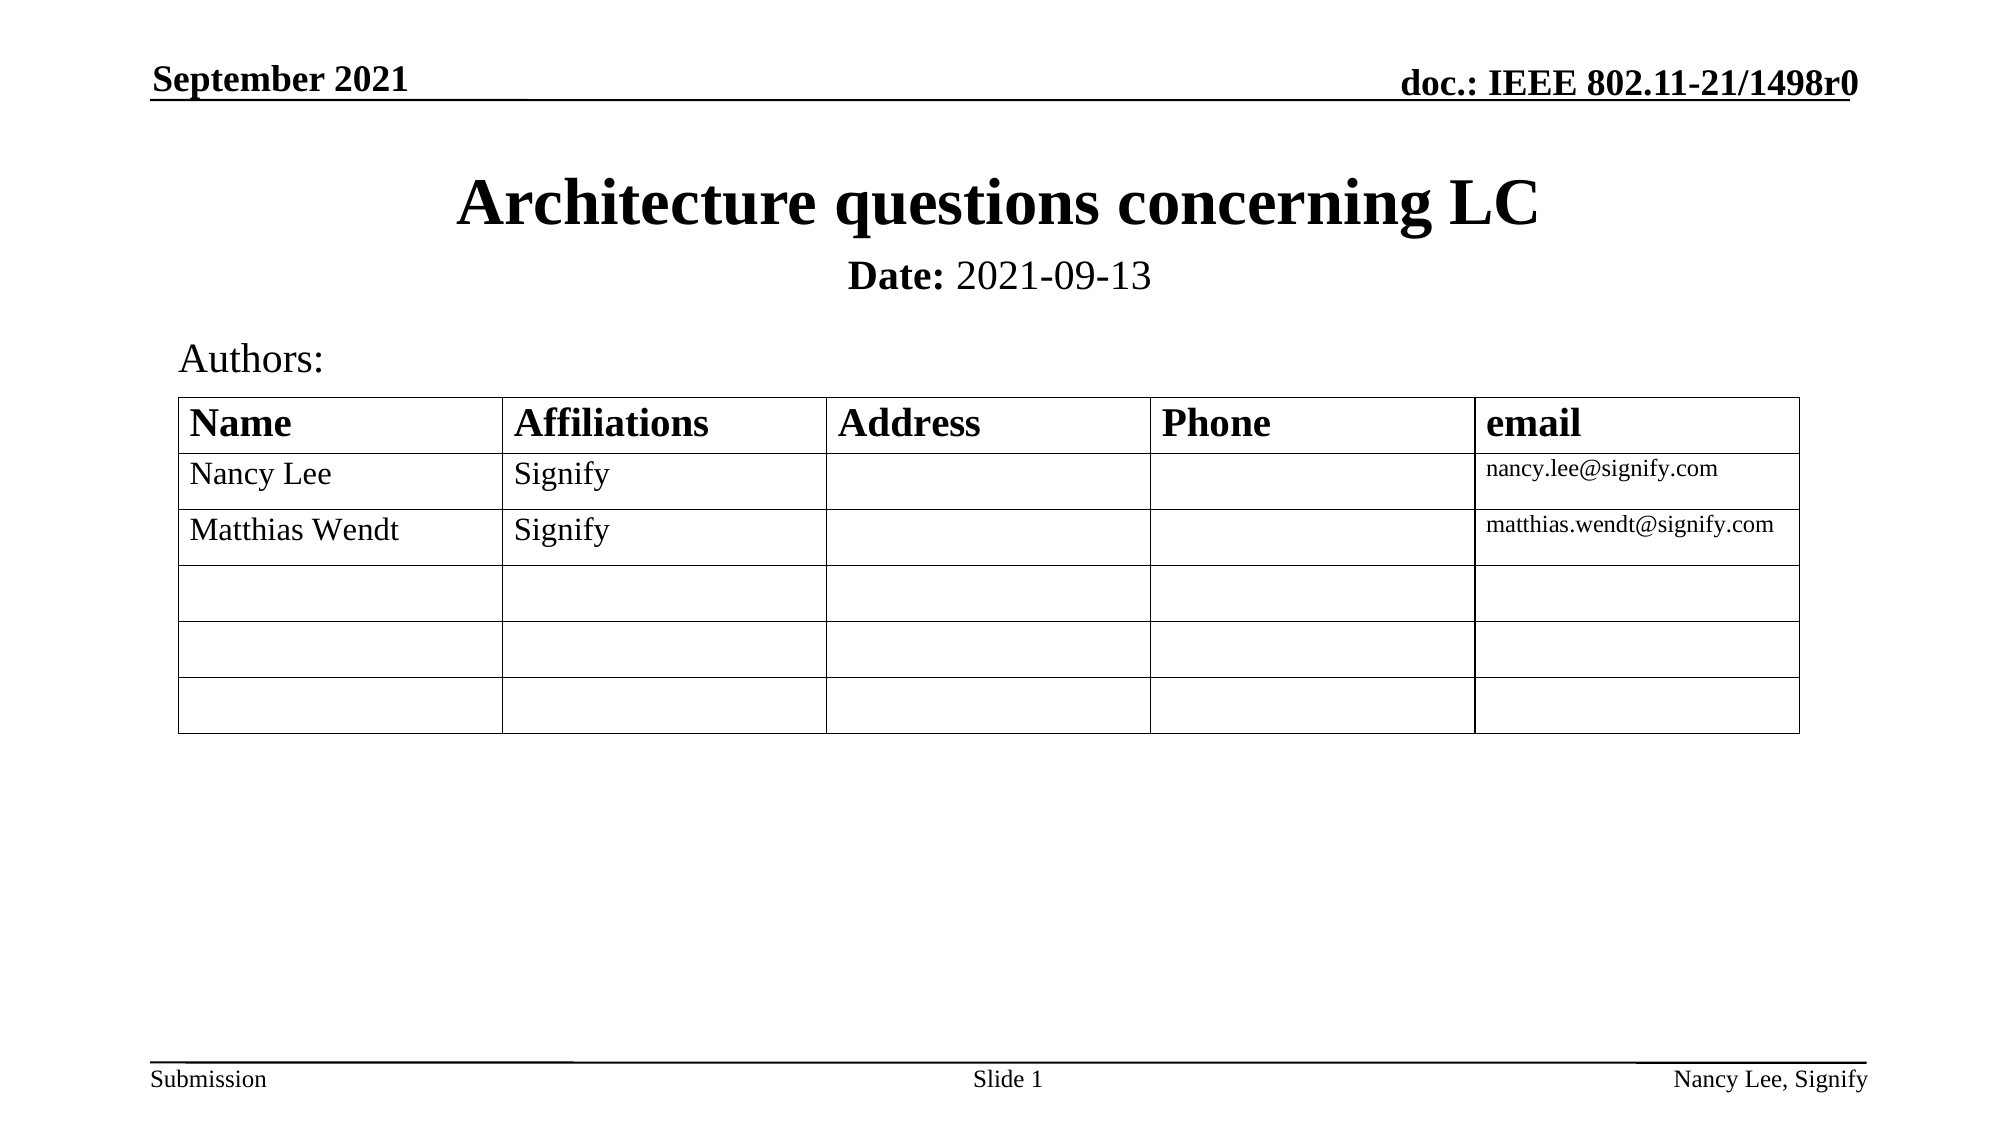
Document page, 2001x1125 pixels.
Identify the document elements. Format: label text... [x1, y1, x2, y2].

text_box Authors: [162, 323, 401, 387]
subtitle Date: 2021-09-13 [299, 239, 1701, 319]
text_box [163, 396, 1846, 807]
slide_number Slide 1 [950, 1061, 1067, 1123]
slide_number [152, 54, 563, 100]
footer Nancy Lee, Signify [1171, 1061, 1869, 1093]
title Architecture questions concerning LC [149, 76, 1851, 319]
